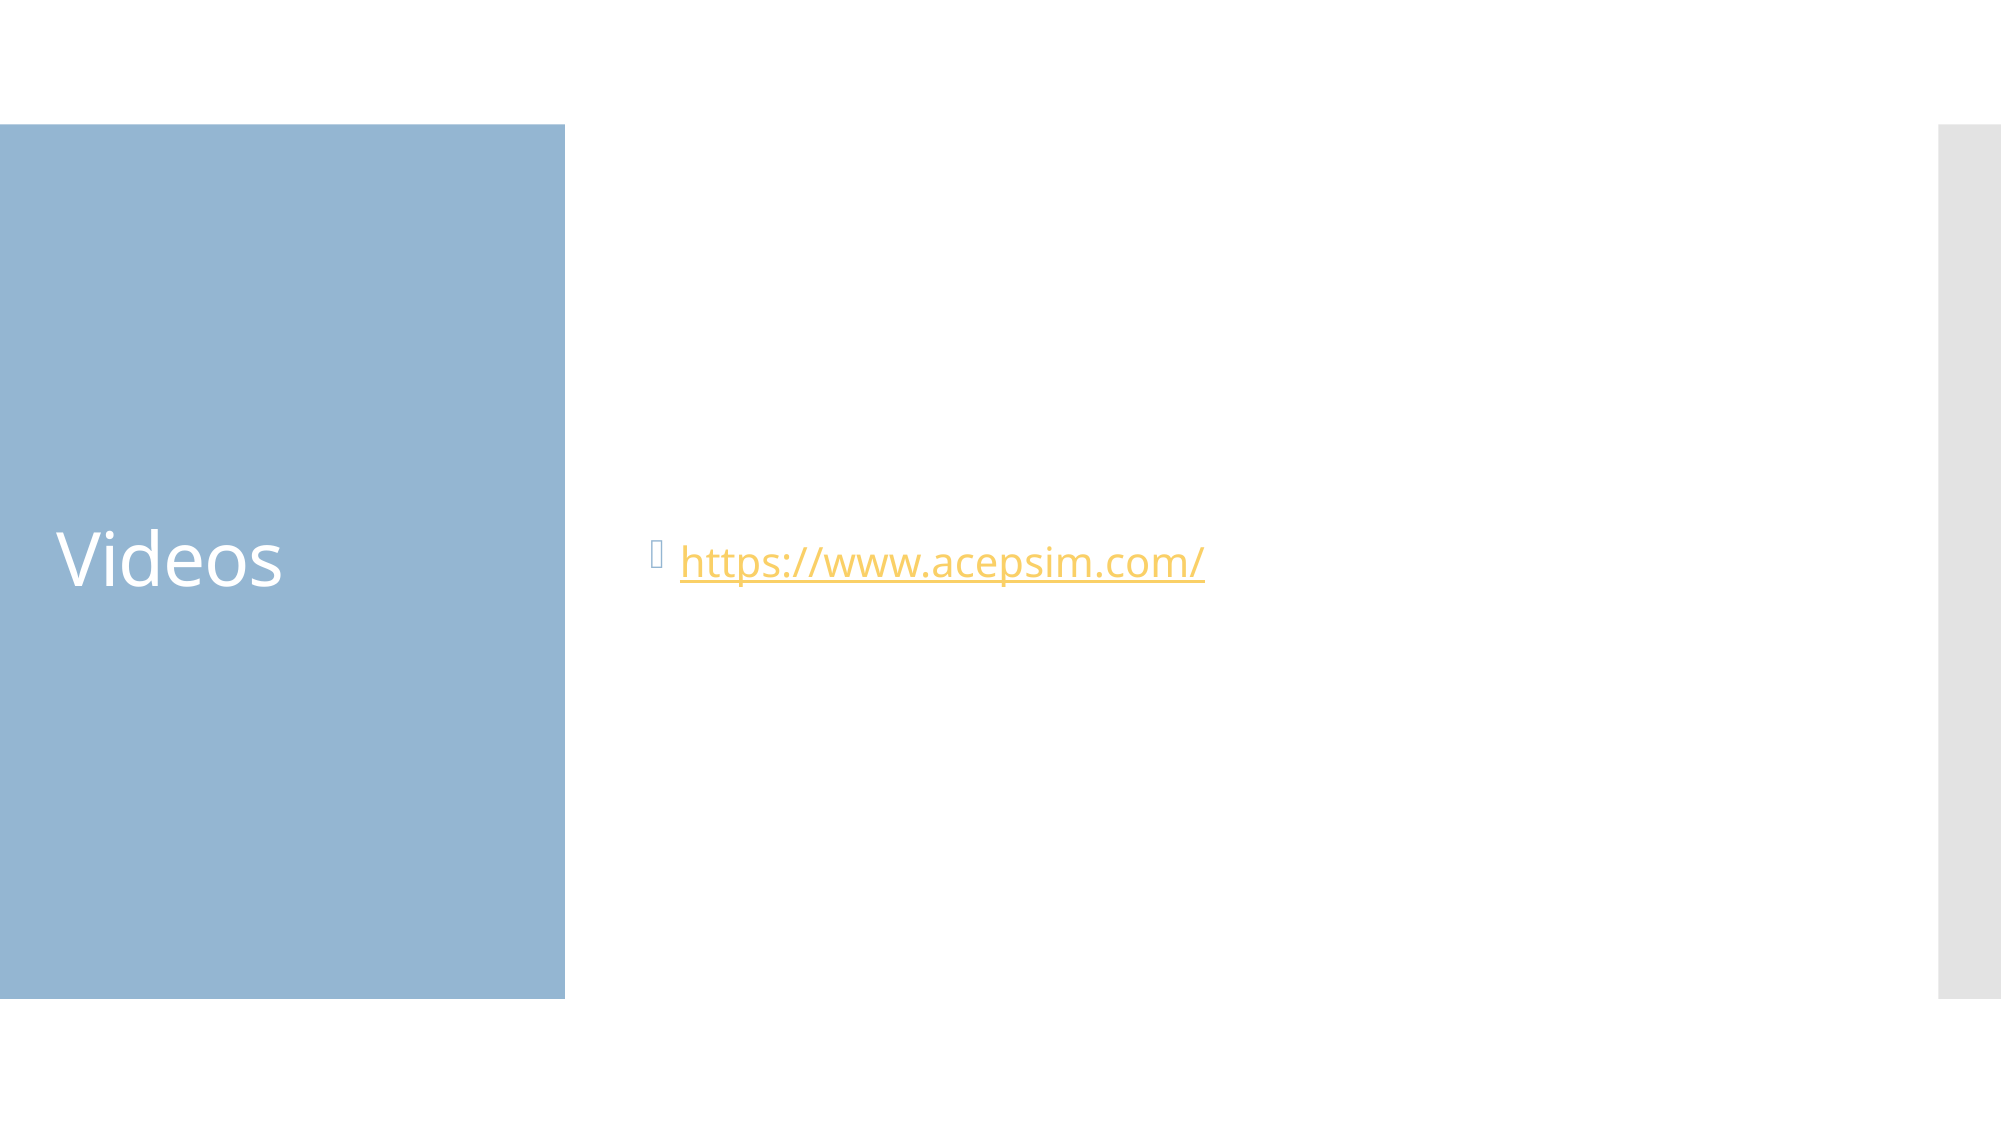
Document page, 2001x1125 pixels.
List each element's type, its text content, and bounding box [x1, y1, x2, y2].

title Videos [41, 184, 525, 940]
list https://www.acepsim.com/ [634, 141, 1835, 982]
